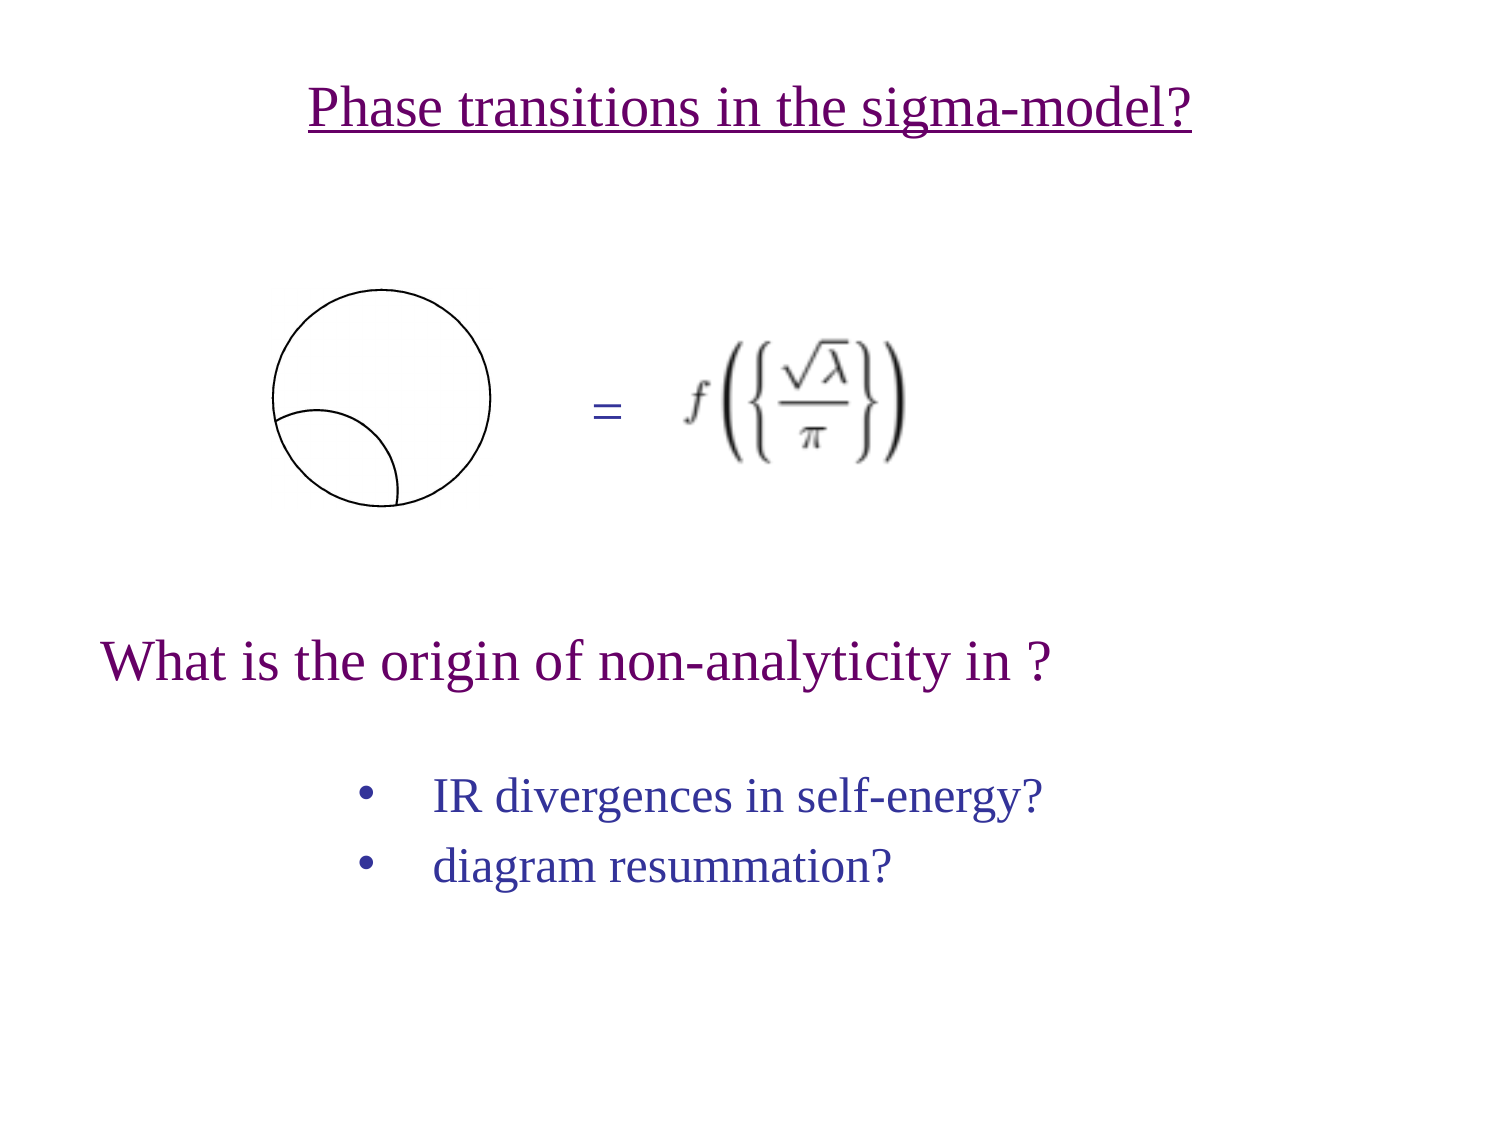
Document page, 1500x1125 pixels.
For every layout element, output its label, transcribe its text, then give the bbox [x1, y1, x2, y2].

text_box = [577, 366, 640, 451]
picture [271, 288, 493, 510]
picture [660, 328, 936, 478]
text_box IR divergences in self-energy? diagram resummation? [342, 674, 1059, 900]
title Phase transitions in the sigma-model? [74, 44, 1426, 162]
